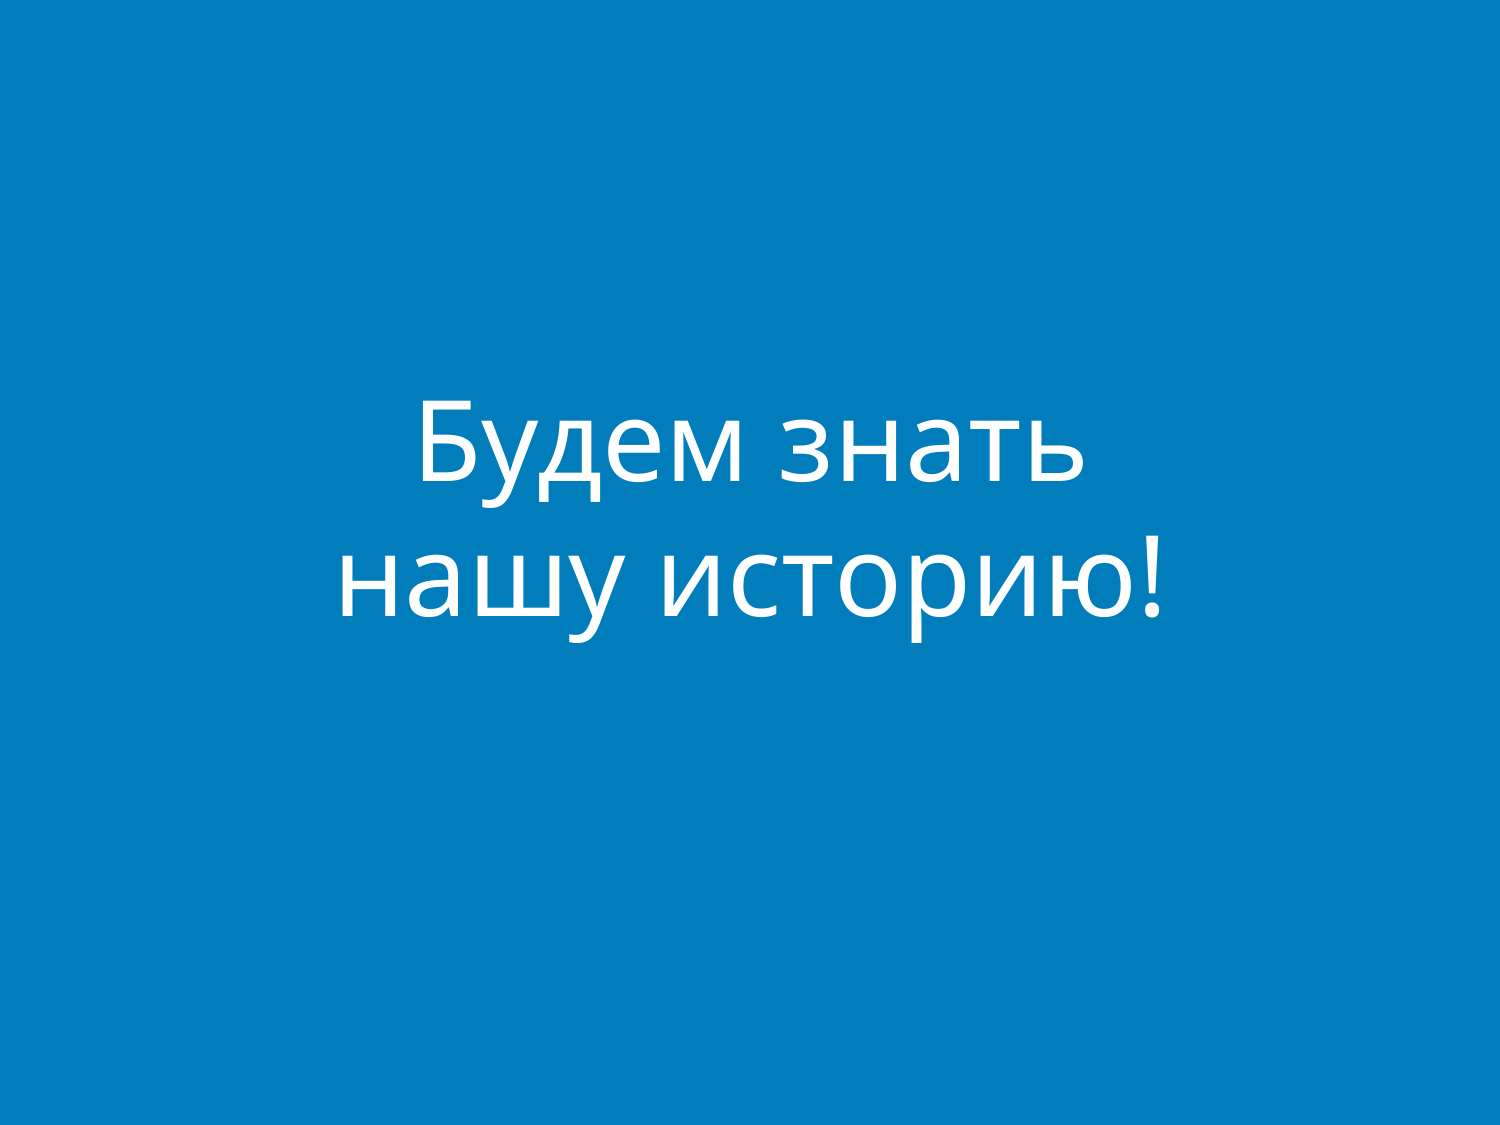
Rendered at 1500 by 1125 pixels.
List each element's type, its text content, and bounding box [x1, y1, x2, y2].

title Будем знать нашу историю! [29, 326, 1473, 681]
